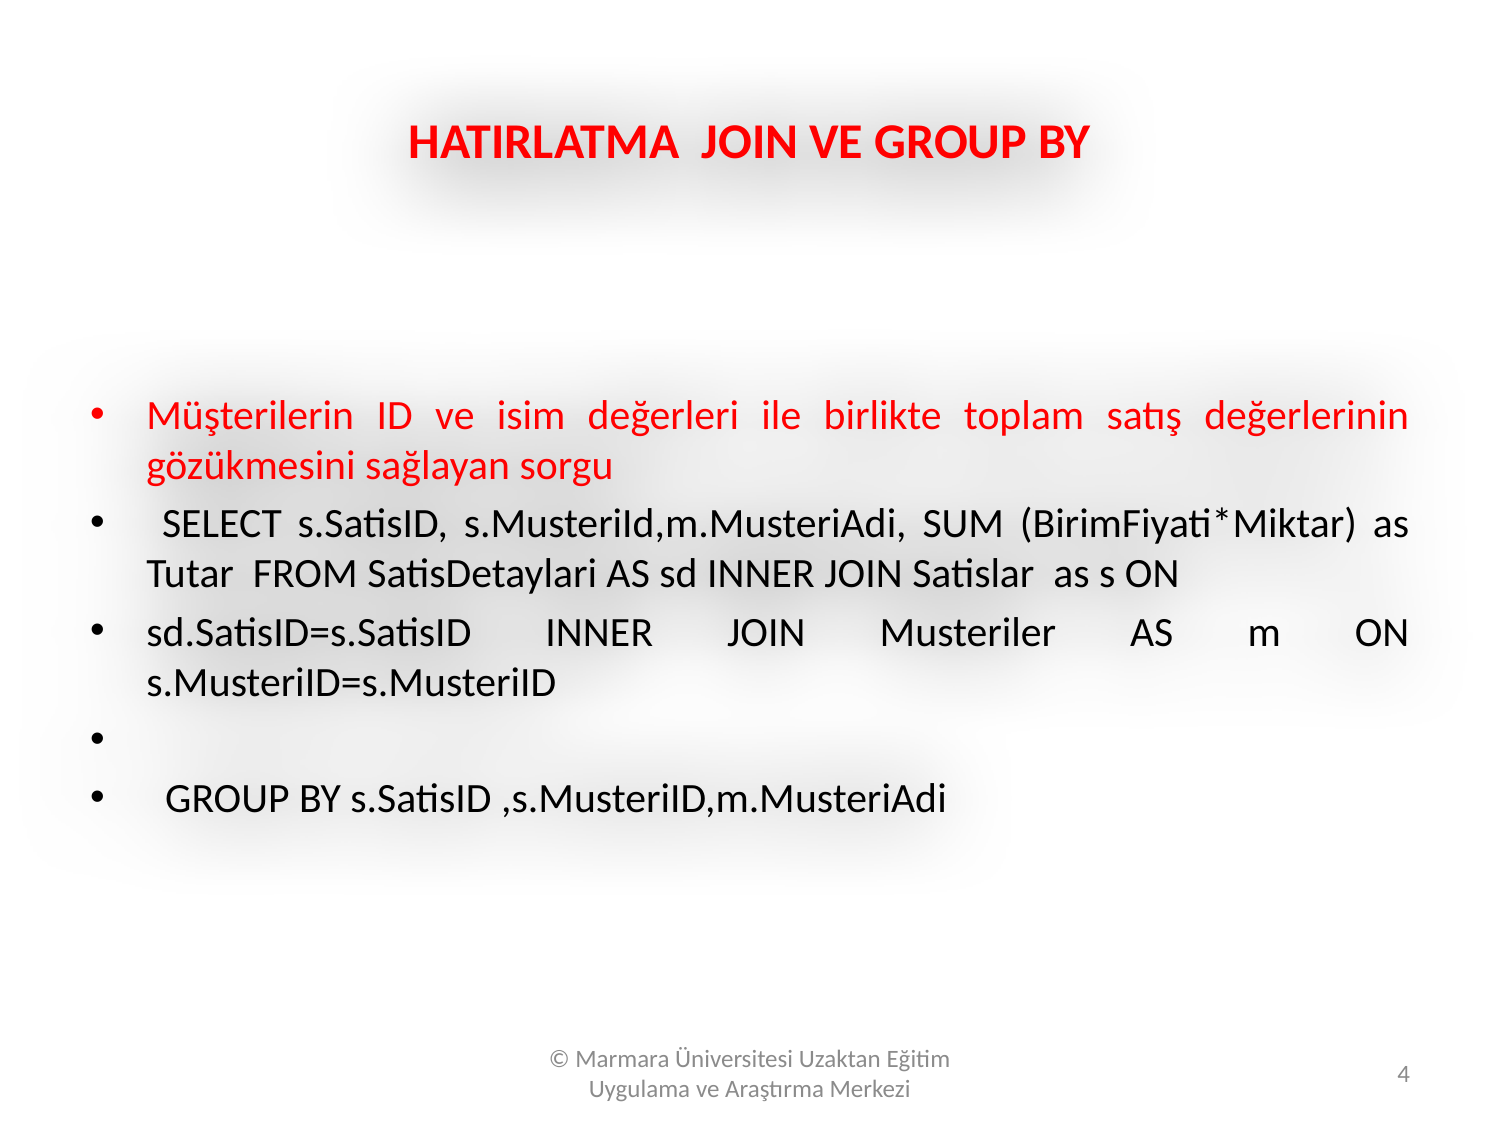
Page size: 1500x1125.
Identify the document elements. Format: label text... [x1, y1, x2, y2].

footer © Marmara Üniversitesi Uzaktan Eğitim Uygulama ve Araştırma Merkezi [512, 1042, 988, 1103]
slide_number 4 [1074, 1042, 1425, 1103]
list Müşterilerin ID ve isim değerleri ile birlikte toplam satış değerlerinin gözükmesini sağlayan sorgu SELECT s.SatisID, s.MusteriId,m.MusteriAdi, SUM (BirimFiyati*Miktar) as Tutar FROM SatisDetaylari AS sd INNER JOIN Satislar as s ON sd.SatisID=s.SatisID INNER JOIN Musteriler AS m ON s.MusteriID=s.MusteriID GROUP BY s.SatisID ,s.MusteriID,m.MusteriAdi [75, 262, 1425, 1005]
title HATIRLATMA JOIN VE GROUP BY [75, 45, 1425, 218]
